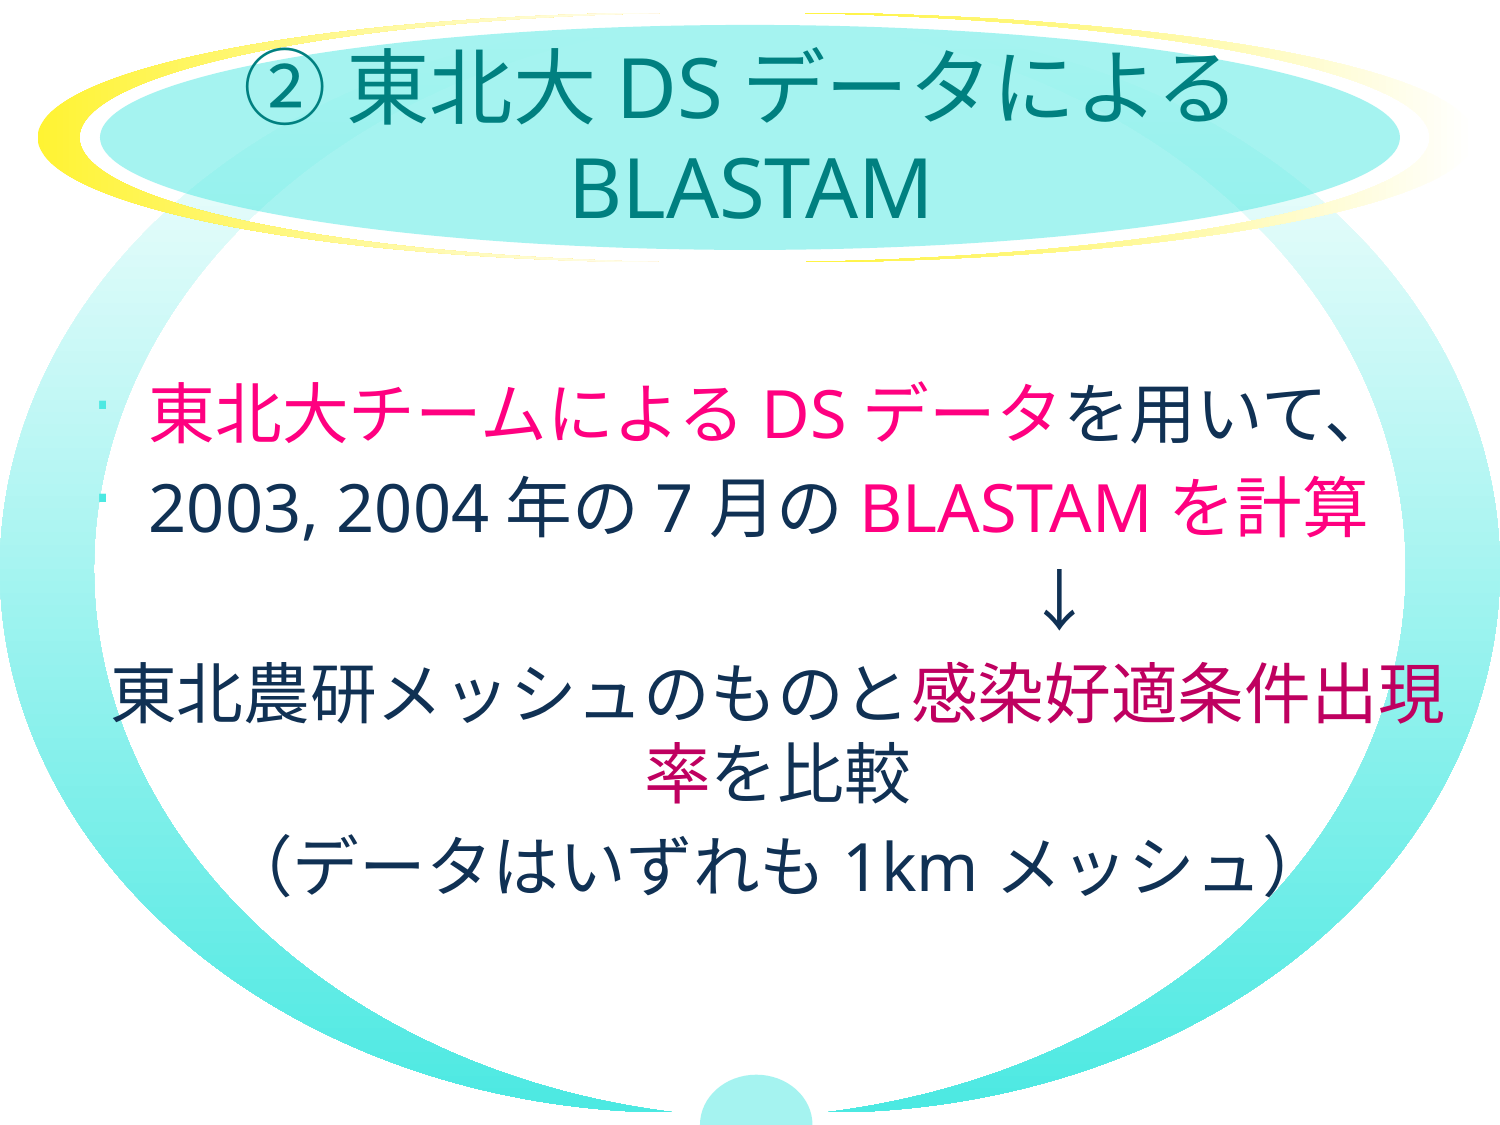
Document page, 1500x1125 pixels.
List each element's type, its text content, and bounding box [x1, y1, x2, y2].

list 東北大チームによるDSデータを用いて、 2003, 2004年の7月のBLASTAMを計算 ↓ 東北農研メッシュのものと感染好適条件出現率を比較 （データはいずれも1kmメッシュ） [77, 364, 1478, 987]
title ②東北大DSデータによるBLASTAM [77, 50, 1426, 221]
